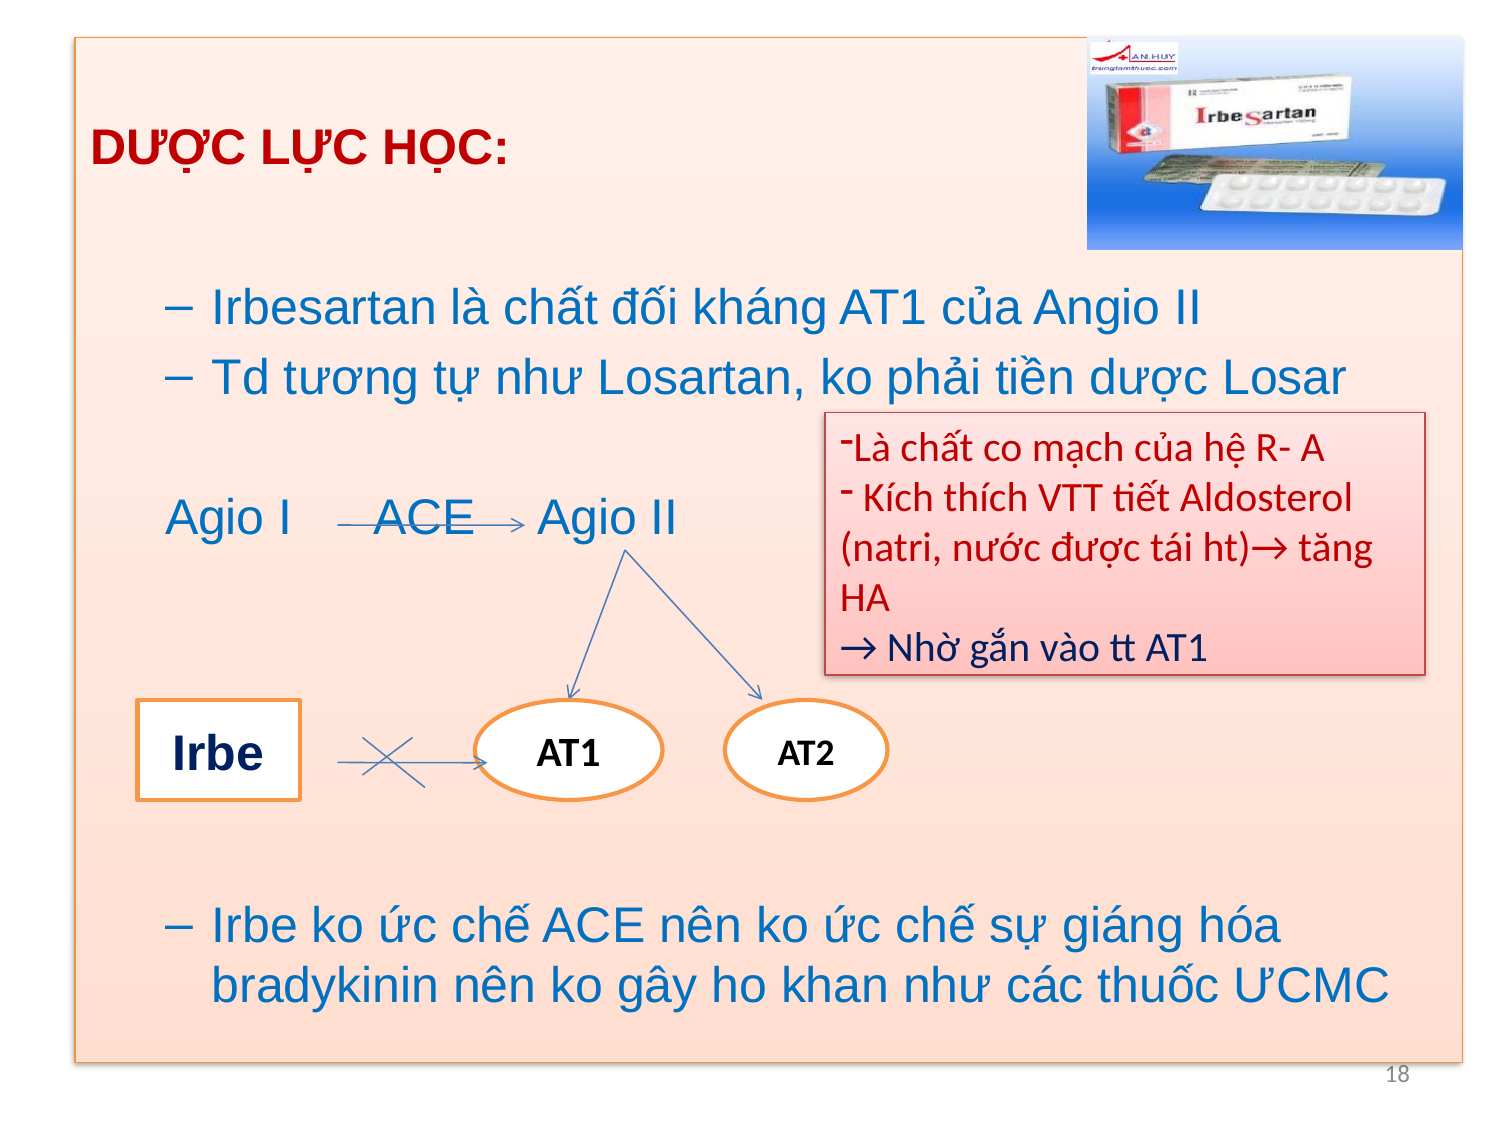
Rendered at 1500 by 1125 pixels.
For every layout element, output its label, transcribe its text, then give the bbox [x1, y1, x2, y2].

picture [1087, 37, 1463, 251]
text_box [618, 555, 769, 694]
text_box Là chất co mạch của hệ R- A Kích thích VTT tiết Aldosterol (natri, nước được tái ht)→ tăng HA → Nhờ gắn vào tt AT1 [824, 412, 1426, 676]
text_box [362, 737, 426, 788]
list DƯỢC LỰC HỌC: Irbesartan là chất đối kháng AT1 của Angio II Td tương tự như Losartan, ko phải tiền dược Losar Agio I ACE Agio II Irbe ko ức chế ACE nên ko ức chế sự giáng hóa bradykinin nên ko gây ho khan như các thuốc ƯCMC [74, 37, 1463, 1063]
text_box AT2 [722, 697, 890, 803]
text_box Irbe [135, 698, 302, 802]
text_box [521, 596, 613, 654]
slide_number 18 [1074, 1042, 1425, 1103]
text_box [362, 737, 413, 776]
text_box AT1 [472, 697, 665, 803]
